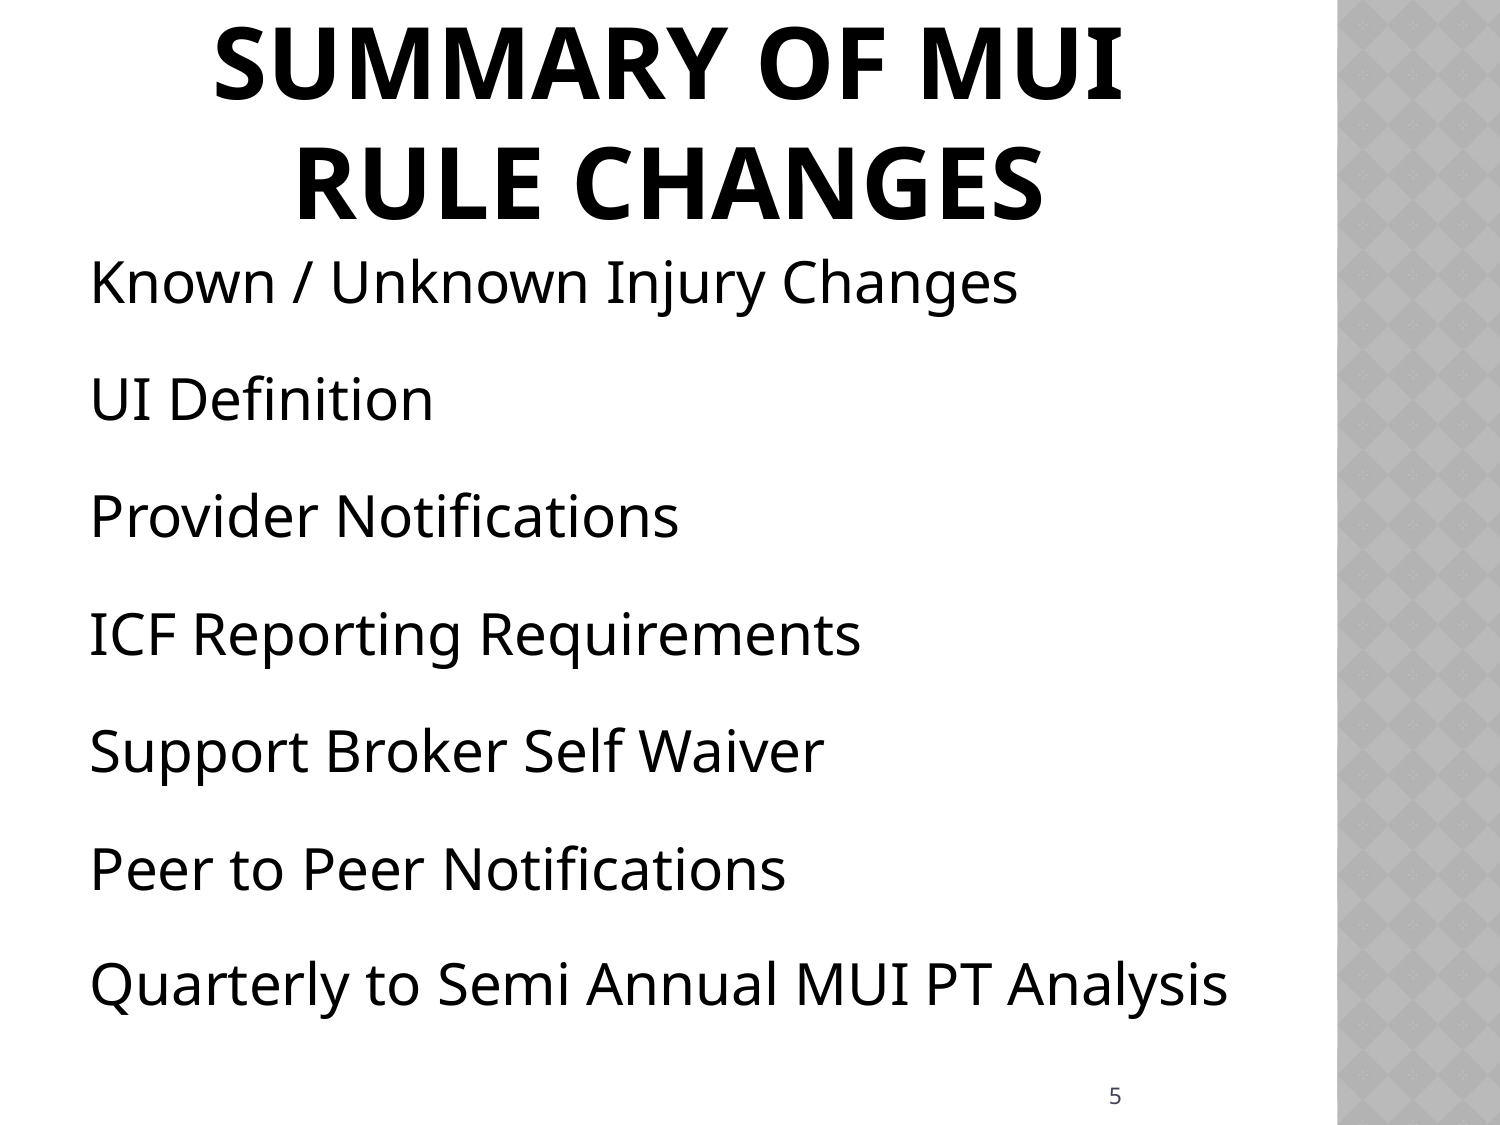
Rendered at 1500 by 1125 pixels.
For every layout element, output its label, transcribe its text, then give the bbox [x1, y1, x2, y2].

list Known / Unknown Injury Changes UI Definition Provider Notifications ICF Reporting Requirements Support Broker Self Waiver Peer to Peer Notifications Quarterly to Semi Annual MUI PT Analysis [75, 237, 1263, 1033]
slide_number 5 [1025, 1075, 1122, 1113]
title Summary of MUI Rule changes [75, 52, 1263, 237]
